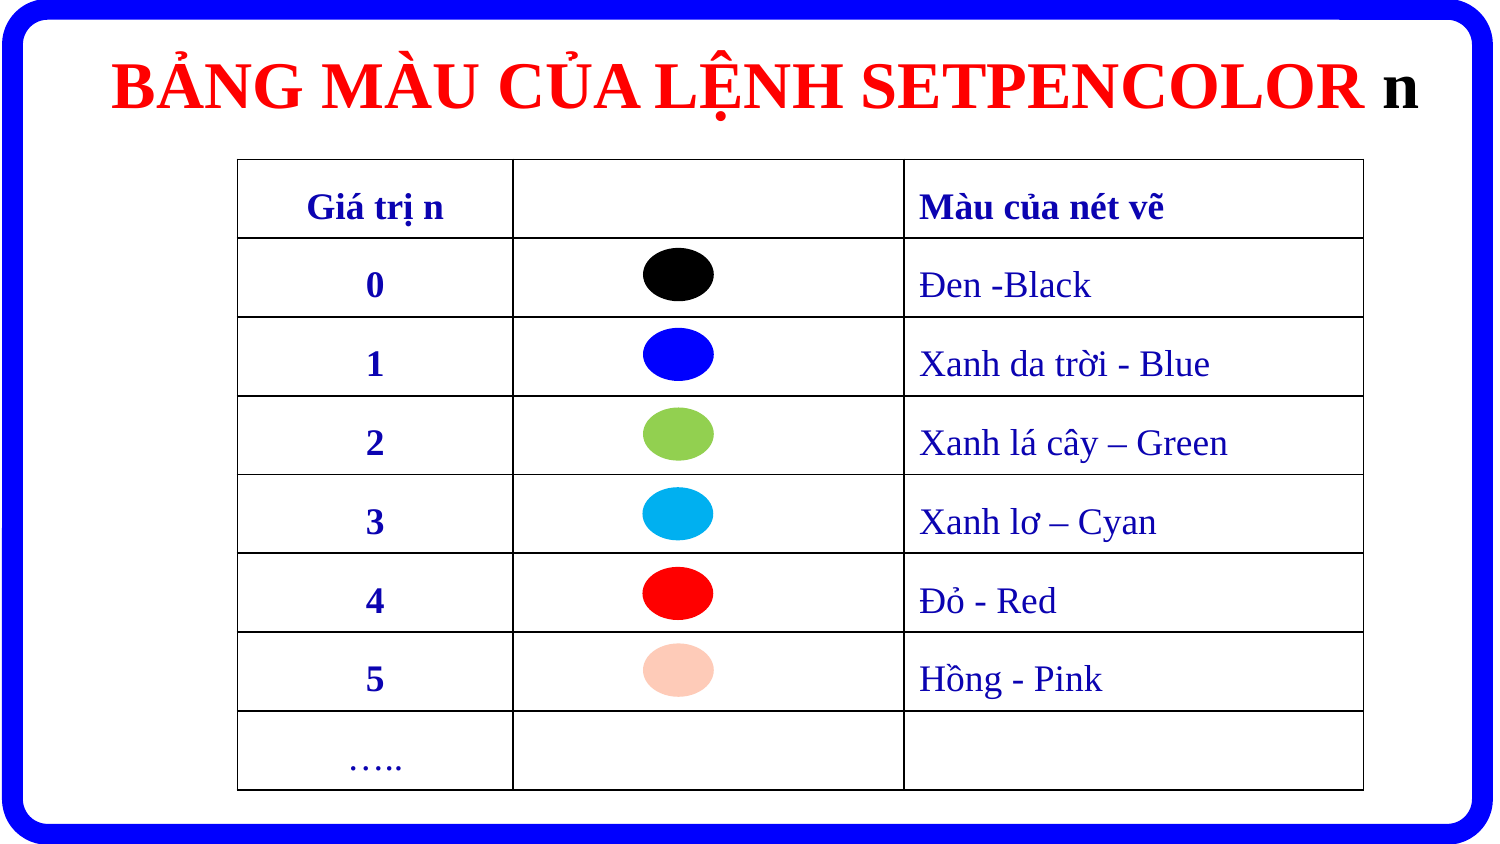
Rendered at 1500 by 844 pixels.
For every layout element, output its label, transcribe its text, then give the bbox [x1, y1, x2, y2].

text_box [642, 643, 714, 697]
table_cell Xanh da trời - Blue [905, 318, 1363, 395]
table_cell Xanh lá cây – Green [905, 397, 1363, 474]
table_cell [514, 397, 903, 474]
table_cell [514, 712, 903, 789]
table_cell [514, 239, 903, 316]
table_cell 0 [238, 239, 512, 316]
table_cell Đỏ - Red [905, 554, 1363, 631]
text_box [642, 327, 714, 381]
table_cell Đen -Black [905, 239, 1363, 316]
table_cell ….. [238, 712, 512, 789]
table_cell 3 [238, 475, 512, 552]
table_cell 2 [238, 397, 512, 474]
table_cell [905, 712, 1363, 789]
table_cell 4 [238, 554, 512, 631]
table_cell [514, 318, 903, 395]
table_cell 1 [238, 318, 512, 395]
text_box BẢNG MÀU CỦA LỆNH SETPENCOLOR n [62, 34, 1469, 129]
table_cell [514, 633, 903, 710]
table_cell 5 [238, 633, 512, 710]
text_box [642, 566, 714, 621]
text_box [642, 487, 714, 541]
text_box [642, 407, 714, 461]
table_cell Hồng - Pink [905, 633, 1363, 710]
table_header [514, 160, 903, 237]
table_cell [514, 475, 903, 552]
table_header Giá trị n [238, 160, 512, 237]
text_box [642, 247, 714, 302]
table_header Màu của nét vẽ [905, 160, 1363, 237]
table_cell Xanh lơ – Cyan [905, 475, 1363, 552]
table_cell [514, 554, 903, 631]
